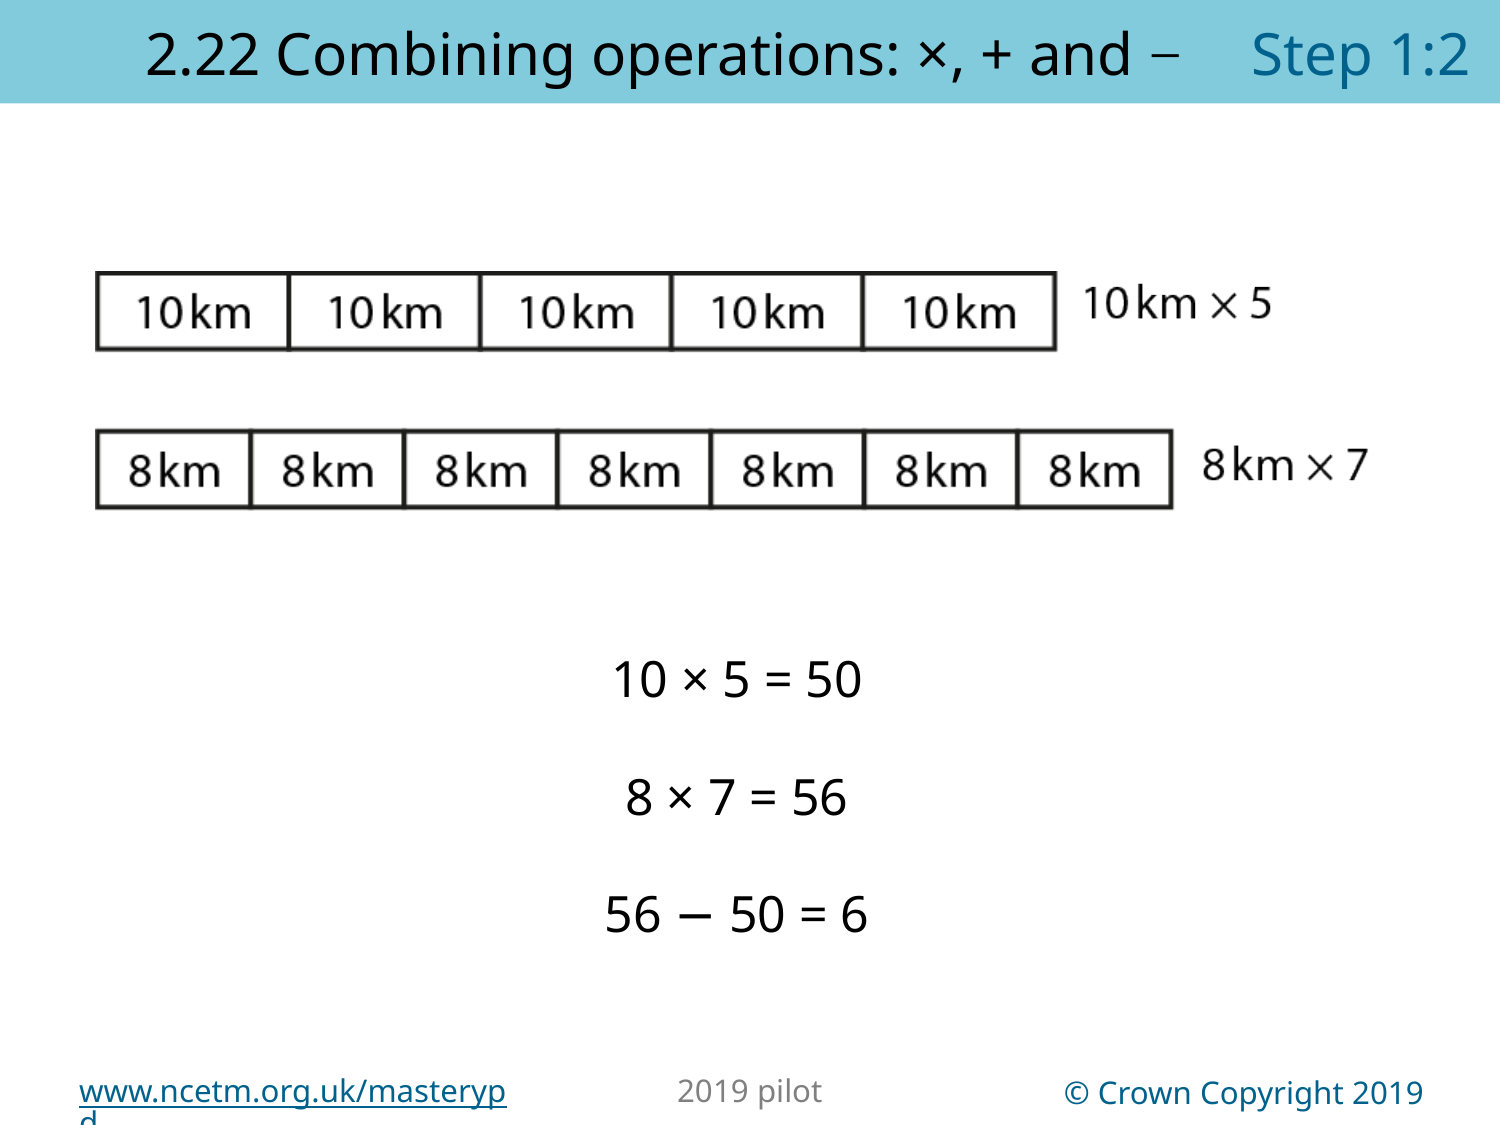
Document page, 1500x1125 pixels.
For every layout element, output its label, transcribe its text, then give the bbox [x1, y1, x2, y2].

list 2.22 Combining operations: ×, + and − Step 1:2 [0, 0, 1500, 104]
picture [95, 271, 1405, 556]
text_box 10 × 5 = 50 [596, 639, 904, 715]
text_box 8 × 7 = 56 [610, 757, 890, 833]
text_box 56 − 50 = 6 [589, 875, 911, 951]
